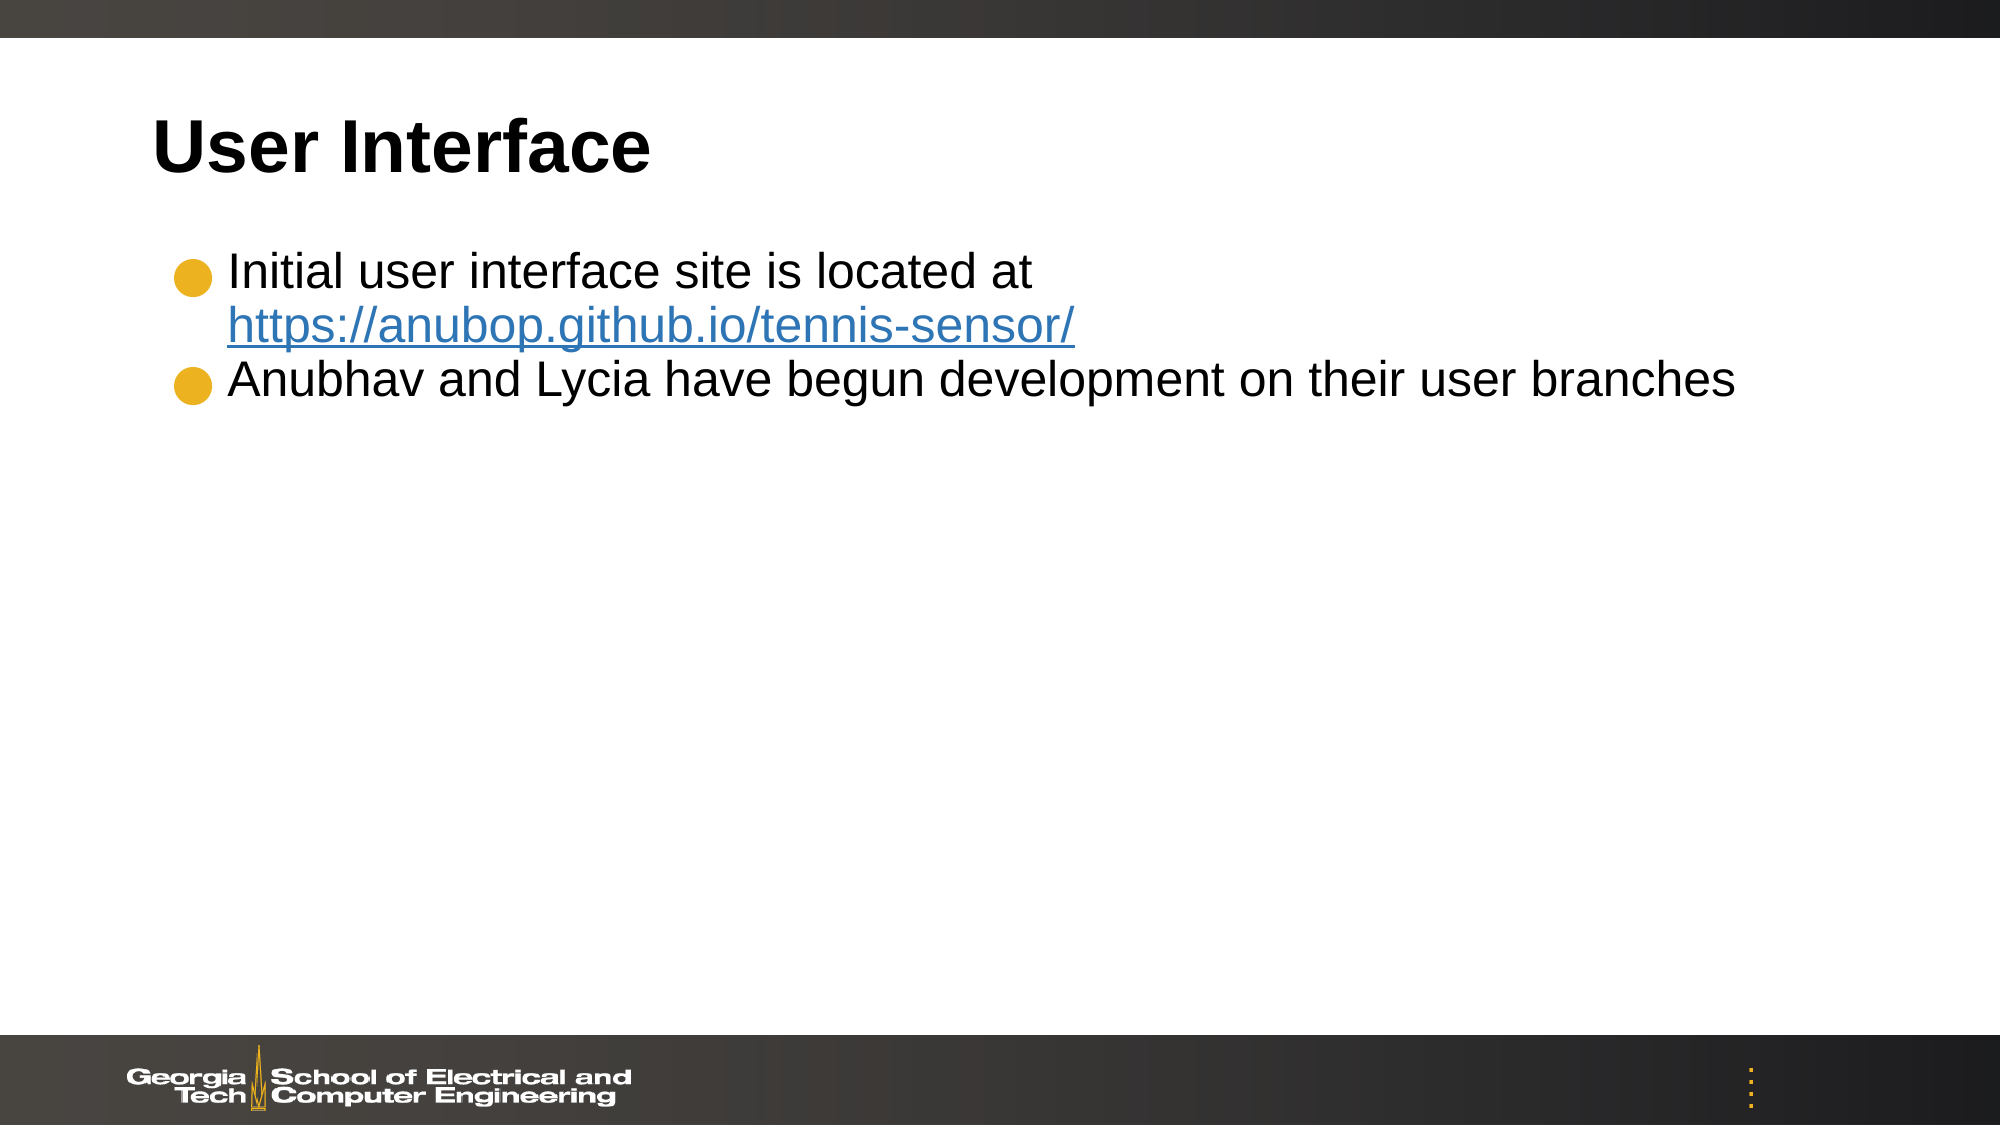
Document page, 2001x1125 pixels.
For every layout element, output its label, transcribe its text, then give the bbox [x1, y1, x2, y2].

picture [0, 0, 2000, 38]
title User Interface [137, 81, 1863, 215]
list Initial user interface site is located at https://anubop.github.io/tennis-sensor/ Anubhav and Lycia have begun development on their user branches [137, 237, 1863, 1007]
picture [0, 1035, 2000, 1125]
